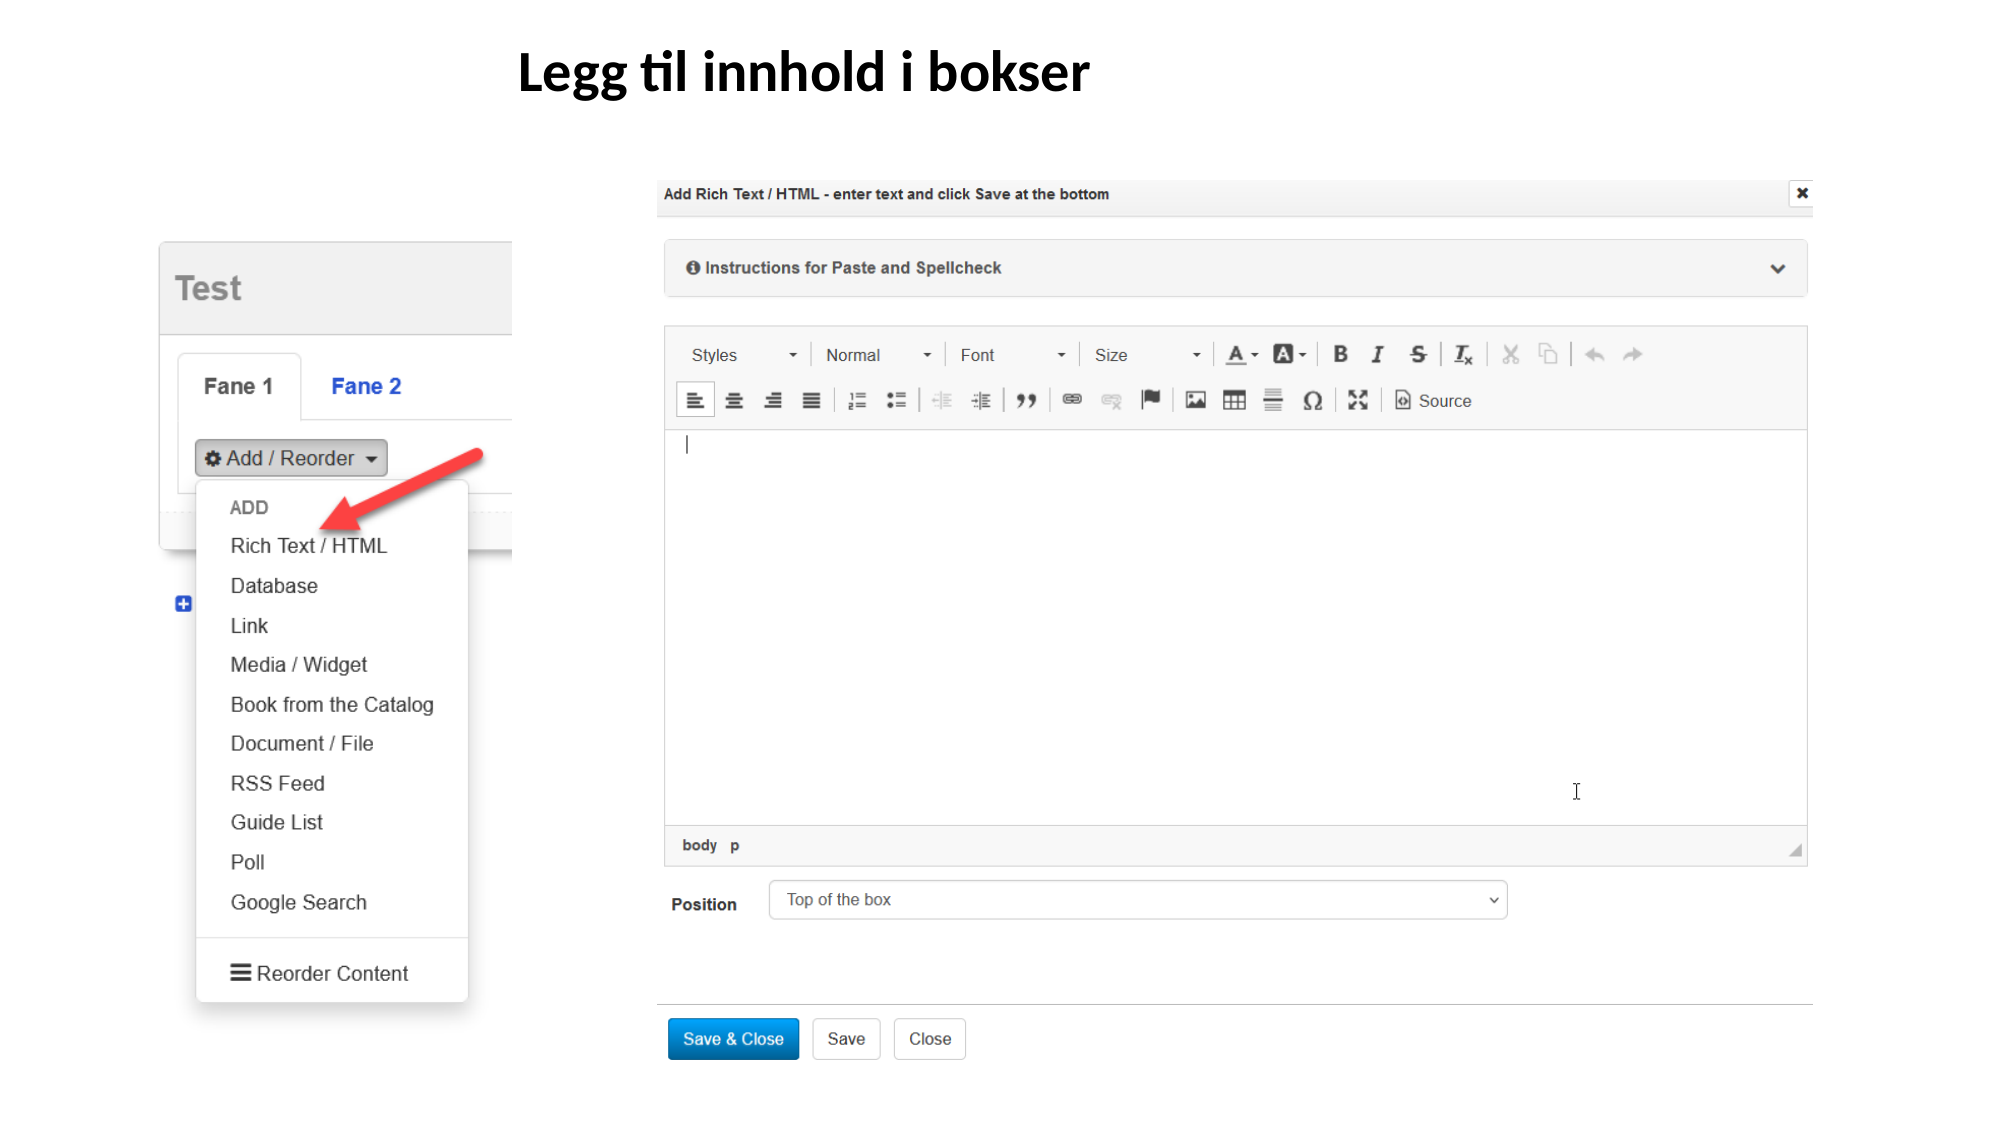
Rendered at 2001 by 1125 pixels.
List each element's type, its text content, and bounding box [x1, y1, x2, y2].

picture [657, 180, 1813, 1064]
picture [155, 234, 512, 1036]
text_box Legg til innhold i bokser [503, 25, 1857, 111]
